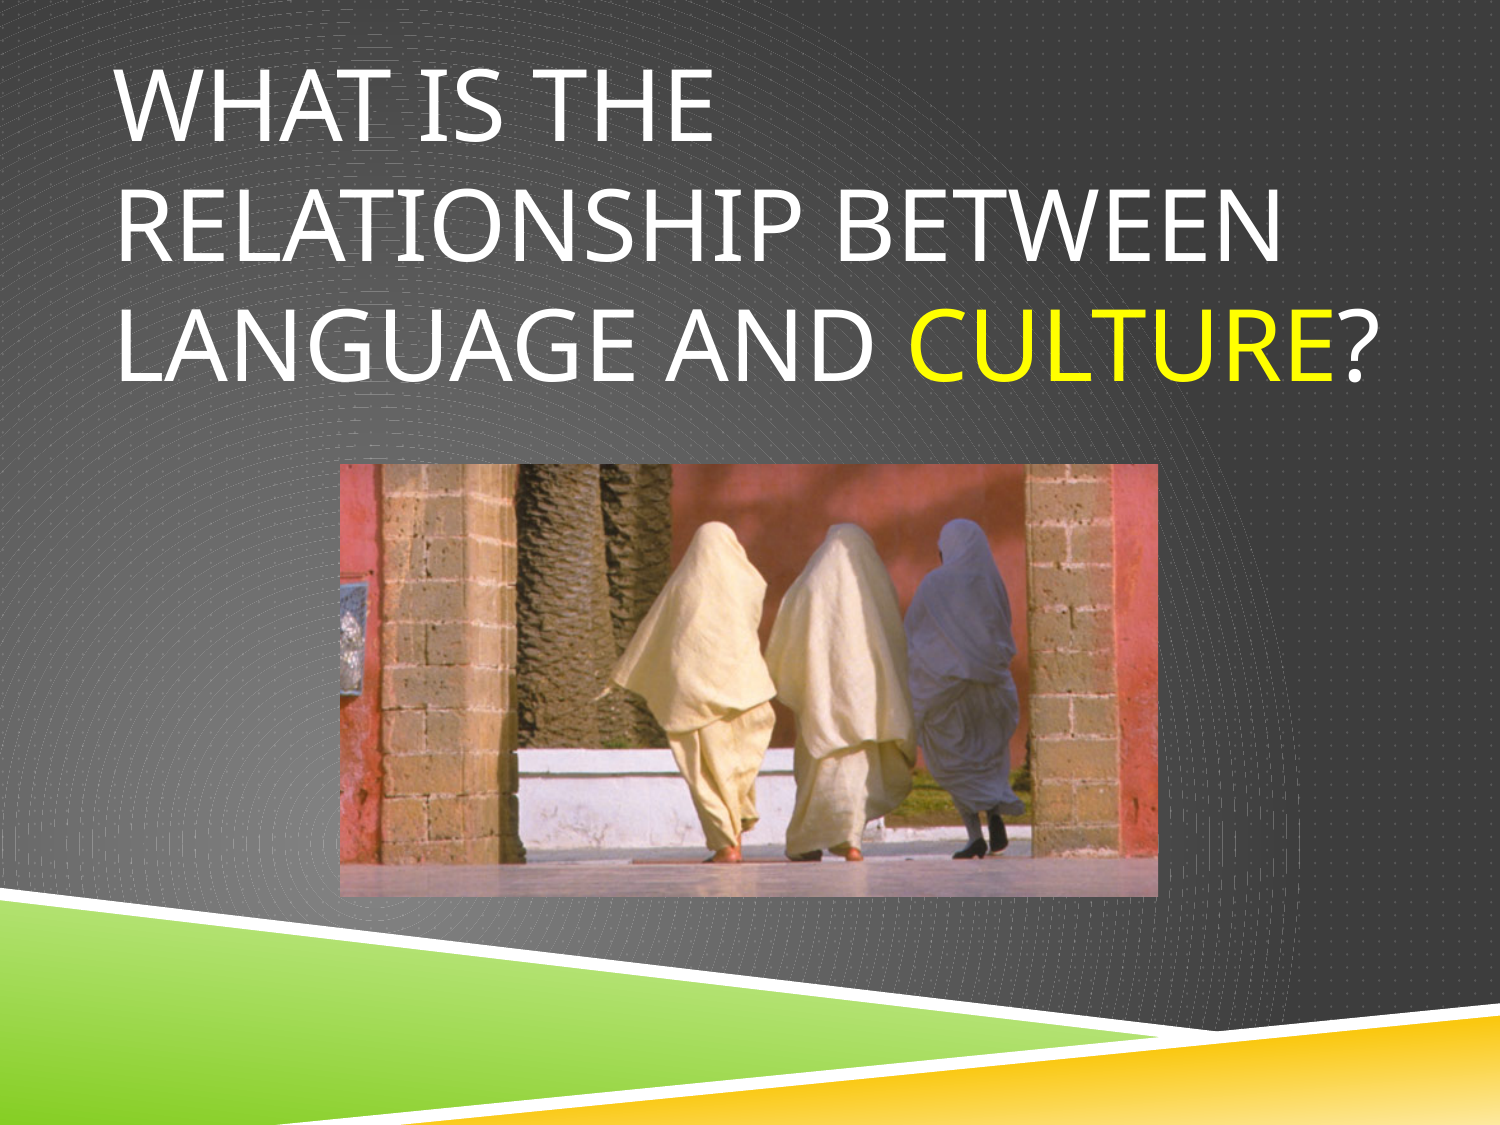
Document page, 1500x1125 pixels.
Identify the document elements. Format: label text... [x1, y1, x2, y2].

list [339, 463, 1159, 897]
title What is the relationship between language and culture? [112, 45, 1388, 399]
